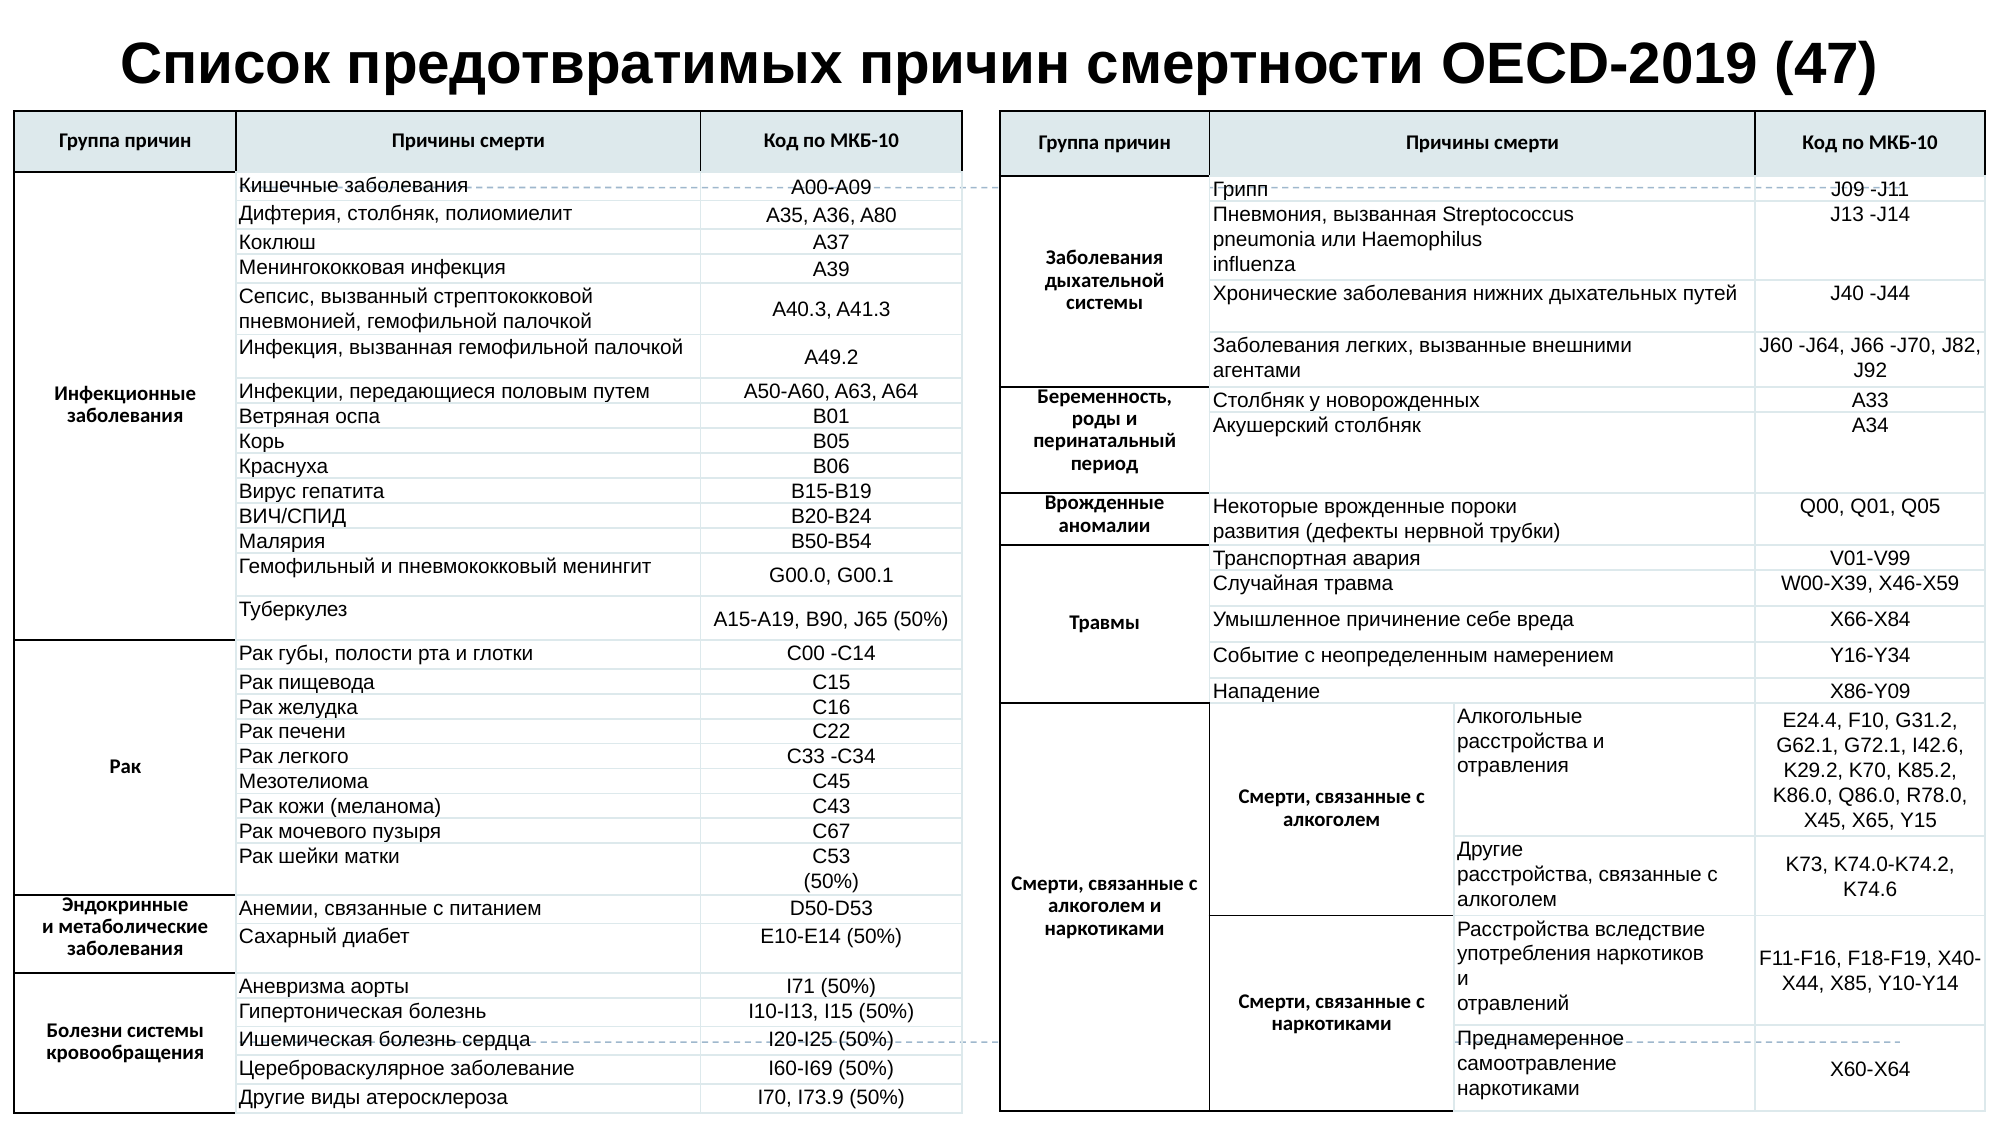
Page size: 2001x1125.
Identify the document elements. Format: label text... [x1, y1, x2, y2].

table_cell B50-B54 [701, 529, 961, 552]
table_cell C00 -C14 [701, 641, 961, 668]
table_cell Рак [15, 641, 235, 894]
table_cell A34 [1756, 413, 1984, 492]
table_cell Заболевания легких, вызванные внешними агентами [1210, 333, 1754, 386]
table_cell Беременность, роды и перинатальный период [1001, 388, 1209, 492]
table_cell Рак желудка [237, 695, 700, 718]
table_cell Гемофильный и пневмококковый менингит [237, 554, 700, 595]
table_cell Рак губы, полости рта и глотки [237, 641, 700, 668]
table_cell Грипп [1210, 177, 1754, 200]
table_cell Заболевания дыхательной системы [1001, 177, 1209, 386]
table_cell ВИЧ/СПИД [237, 504, 700, 527]
table_cell A39 [701, 255, 961, 282]
table_cell Туберкулез [237, 597, 700, 639]
table_cell I20-I25 (50%) [701, 1027, 961, 1054]
table_cell Смерти, связанные с алкоголем [1210, 704, 1453, 915]
table_cell Случайная травма [1210, 571, 1754, 605]
table_cell Расстройства вследствие употребления наркотиков и отравлений [1455, 916, 1754, 1024]
table_cell Алкогольные расстройства и отравления [1455, 704, 1754, 835]
table_cell Умышленное причинение себе вреда [1210, 607, 1754, 641]
table_cell Рак кожи (меланома) [237, 794, 700, 817]
table_cell Преднамеренное самоотравление наркотиками [1455, 1026, 1754, 1110]
table_cell Аневризма аорты [237, 974, 700, 997]
table_cell B15-B19 [701, 479, 961, 502]
table_cell J40 -J44 [1756, 281, 1984, 331]
table_cell Инфекционные заболевания [15, 173, 235, 639]
table_cell X86-Y09 [1756, 679, 1984, 702]
table_cell Гипертоническая болезнь [237, 999, 700, 1026]
table_cell Вирус гепатита [237, 479, 700, 502]
text_box Список предотвратимых причин смертности OECD-2019 (47) [14, 0, 1986, 121]
table_header Код по МКБ-10 [701, 112, 961, 171]
table_cell I60-I69 (50%) [701, 1056, 961, 1083]
table_cell Врожденные аномалии [1001, 494, 1209, 544]
table_cell D50-D53 [701, 896, 961, 923]
table_cell B20-B24 [701, 504, 961, 527]
table_cell Хронические заболевания нижних дыхательных путей [1210, 281, 1754, 331]
table_cell Цереброваскулярное заболевание [237, 1056, 700, 1083]
table_header Код по МКБ-10 [1756, 112, 1984, 175]
table_header Причины смерти [1210, 112, 1754, 175]
table_cell Рак легкого [237, 744, 700, 768]
table_cell Транспортная авария [1210, 546, 1754, 569]
table_cell A37 [701, 230, 961, 253]
table_cell Событие с неопределенным намерением [1210, 643, 1754, 677]
table_cell Инфекция, вызванная гемофильной палочкой [237, 335, 700, 377]
table_cell C15 [701, 670, 961, 693]
table_cell Рак мочевого пузыря [237, 819, 700, 842]
table_cell C53 (50%) [701, 844, 961, 894]
table_cell Другие виды атеросклероза [237, 1085, 700, 1112]
table_cell Ишемическая болезнь сердца [237, 1027, 700, 1054]
table_cell Инфекции, передающиеся половым путем [237, 379, 700, 402]
table_cell A40.3, A41.3 [701, 284, 961, 334]
table_cell Другие расстройства, связанные с алкоголем [1455, 837, 1754, 915]
table_cell Пневмония, вызванная Streptococcus pneumonia или Haemophilus influenza [1210, 202, 1754, 279]
table_cell Дифтерия, столбняк, полиомиелит [237, 201, 700, 228]
table_cell Q00, Q01, Q05 [1756, 494, 1984, 544]
table_cell C43 [701, 794, 961, 817]
table_cell K73, K74.0-K74.2, K74.6 [1756, 837, 1984, 915]
table_cell C33 -C34 [701, 744, 961, 768]
table_cell C67 [701, 819, 961, 842]
table_header Причины смерти [237, 112, 700, 171]
table_cell Некоторые врожденные пороки развития (дефекты нервной трубки) [1210, 494, 1754, 544]
table_cell C16 [701, 695, 961, 718]
table_cell Анемии, связанные с питанием [237, 896, 700, 923]
table_header Группа причин [15, 112, 235, 171]
table_cell F11-F16, F18-F19, X40- X44, X85, Y10-Y14 [1756, 916, 1984, 1024]
table_cell Коклюш [237, 230, 700, 253]
table_cell C22 [701, 720, 961, 743]
table_cell Менингококковая инфекция [237, 255, 700, 282]
table_cell I70, I73.9 (50%) [701, 1085, 961, 1112]
table_cell A35, A36, A80 [701, 201, 961, 228]
table_cell Акушерский столбняк [1210, 413, 1754, 492]
table_cell I10-I13, I15 (50%) [701, 999, 961, 1026]
table_cell Кишечные заболевания [237, 173, 700, 200]
table_cell Ветряная оспа [237, 404, 700, 427]
table_cell Болезни системы кровообращения [15, 974, 235, 1112]
table_cell I71 (50%) [701, 974, 961, 997]
table_cell A15-A19, B90, J65 (50%) [701, 597, 961, 639]
table_cell C45 [701, 769, 961, 793]
table_cell A49.2 [701, 335, 961, 377]
table_cell Рак шейки матки [237, 844, 700, 894]
table_cell Сахарный диабет [237, 924, 700, 972]
table_cell Смерти, связанные с наркотиками [1210, 916, 1453, 1110]
table_cell J13 -J14 [1756, 202, 1984, 279]
table_cell Мезотелиома [237, 769, 700, 793]
table_cell Малярия [237, 529, 700, 552]
table_cell Смерти, связанные с алкоголем и наркотиками [1001, 704, 1209, 1110]
table_cell W00-X39, X46-X59 [1756, 571, 1984, 605]
table_cell Краснуха [237, 454, 700, 477]
table_cell B06 [701, 454, 961, 477]
table_cell Столбняк у новорожденных [1210, 388, 1754, 411]
table_cell Y16-Y34 [1756, 643, 1984, 677]
table_cell B05 [701, 429, 961, 452]
table_cell E10-E14 (50%) [701, 924, 961, 972]
table_cell A00-A09 [701, 173, 961, 200]
table_cell Корь [237, 429, 700, 452]
table_cell Эндокринные и метаболические заболевания [15, 896, 235, 972]
table_cell Сепсис, вызванный стрептококковой пневмонией, гемофильной палочкой [237, 284, 700, 334]
table_cell G00.0, G00.1 [701, 554, 961, 595]
table_cell Травмы [1001, 546, 1209, 702]
table_cell J60 -J64, J66 -J70, J82, J92 [1756, 333, 1984, 386]
table_cell Нападение [1210, 679, 1754, 702]
table_cell X66-X84 [1756, 607, 1984, 641]
table_cell Рак печени [237, 720, 700, 743]
table_cell E24.4, F10, G31.2, G62.1, G72.1, I42.6, K29.2, K70, K85.2, K86.0, Q86.0, R78.0, X45, X65, Y15 [1756, 704, 1984, 835]
table_header Группа причин [1001, 112, 1209, 175]
table_cell Рак пищевода [237, 670, 700, 693]
table_cell B01 [701, 404, 961, 427]
table_cell V01-V99 [1756, 546, 1984, 569]
table_cell X60-X64 [1756, 1026, 1984, 1110]
table_cell A33 [1756, 388, 1984, 411]
table_cell A50-A60, A63, A64 [701, 379, 961, 402]
table_cell J09 -J11 [1756, 177, 1984, 200]
